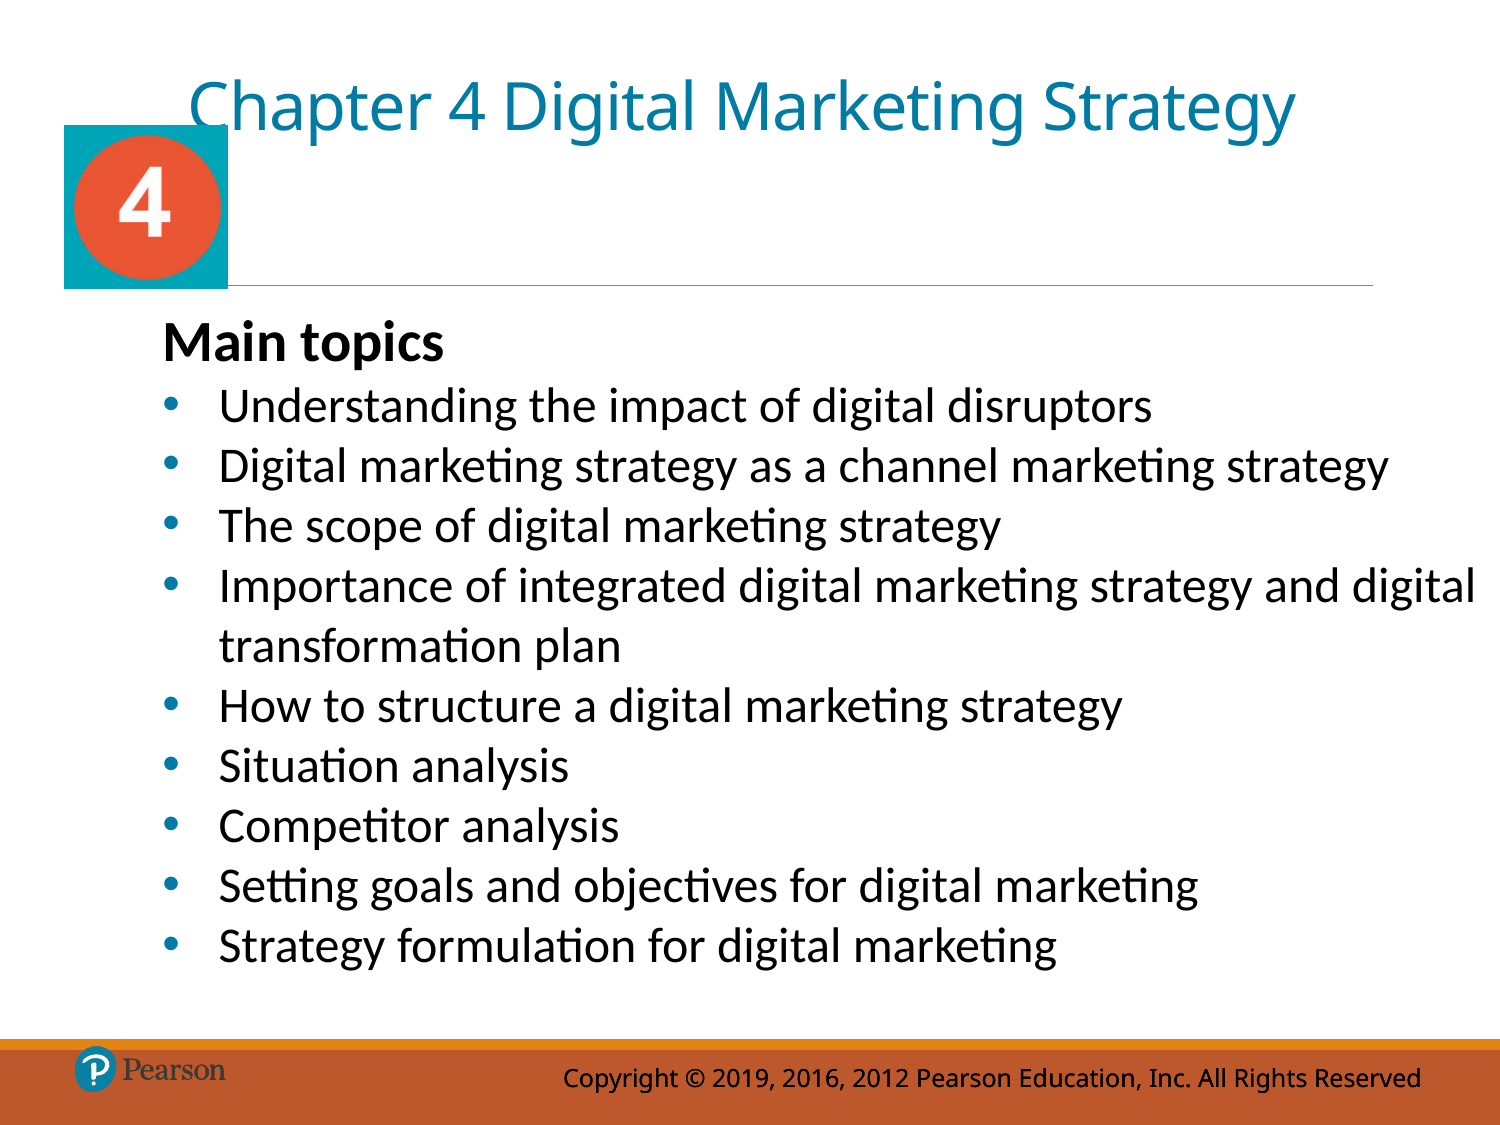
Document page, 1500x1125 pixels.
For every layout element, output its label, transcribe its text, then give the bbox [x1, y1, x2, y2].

title Chapter 4 Digital Marketing Strategy [75, 35, 1425, 152]
text_box Main topics Understanding the impact of digital disruptors Digital marketing strategy as a channel marketing strategy The scope of digital marketing strategy Importance of integrated digital marketing strategy and digital transformation plan How to structure a digital marketing strategy Situation analysis Competitor analysis Setting goals and objectives for digital marketing Strategy formulation for digital marketing [147, 235, 1500, 981]
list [64, 124, 228, 290]
